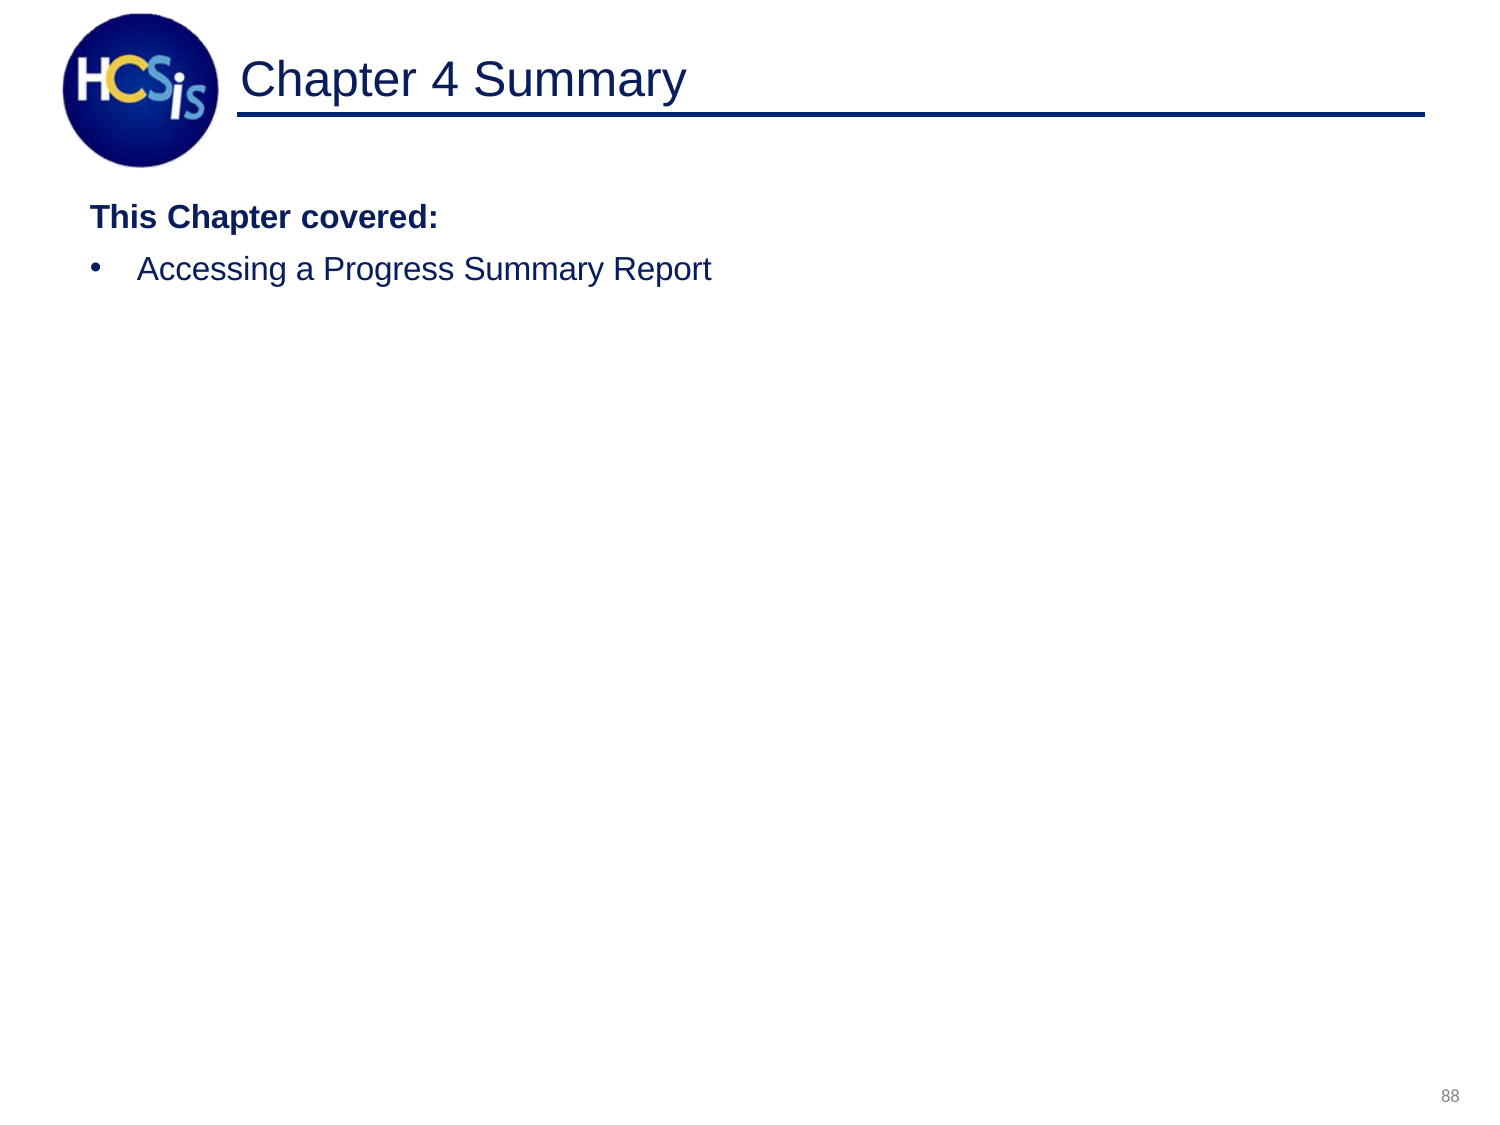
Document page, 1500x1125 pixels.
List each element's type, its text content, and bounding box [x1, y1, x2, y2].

text_box This Chapter covered: Accessing a Progress Summary Report [87, 194, 875, 288]
title Chapter 4 Summary [88, 45, 1412, 234]
picture [62, 13, 220, 169]
slide_number 88 [1137, 1064, 1475, 1125]
